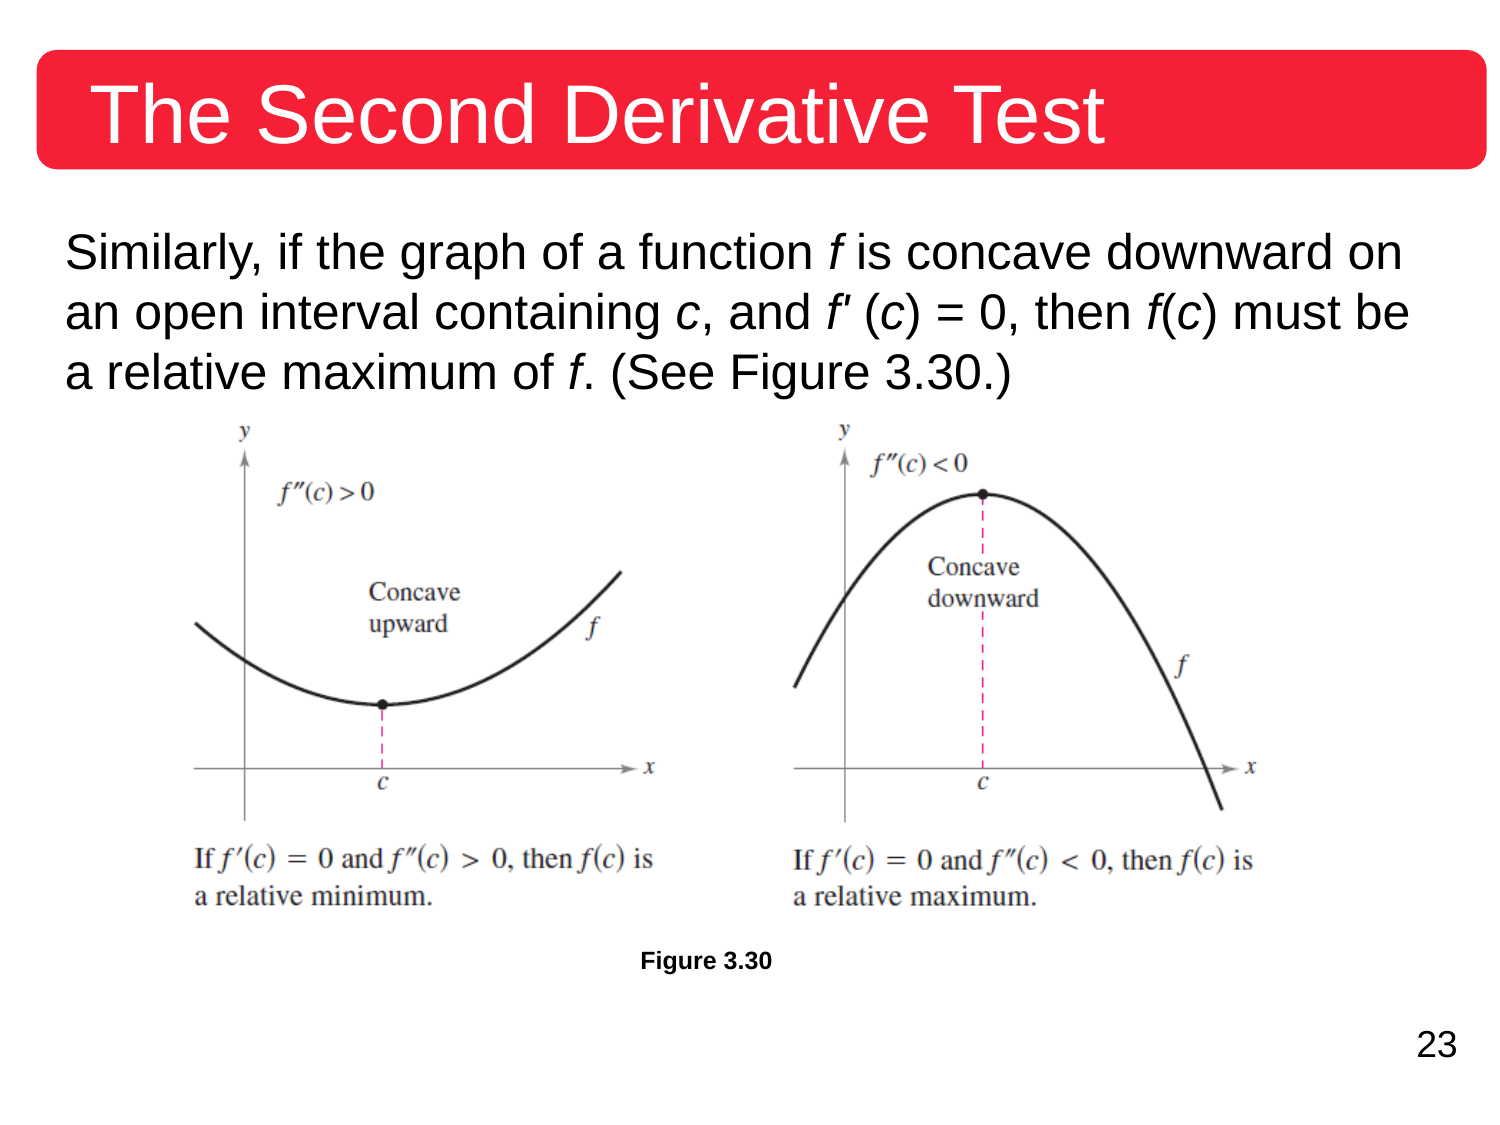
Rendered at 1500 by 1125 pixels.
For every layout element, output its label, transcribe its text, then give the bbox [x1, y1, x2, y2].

text_box Figure 3.30 [625, 937, 788, 983]
picture [174, 412, 676, 925]
text_box Similarly, if the graph of a function f is concave downward on an open interval containing c, and f' (c) = 0, then f(c) must be a relative maximum of f. (See Figure 3.30.) [49, 212, 1463, 408]
text_box The Second Derivative Test [74, 52, 1425, 165]
picture [787, 418, 1276, 913]
